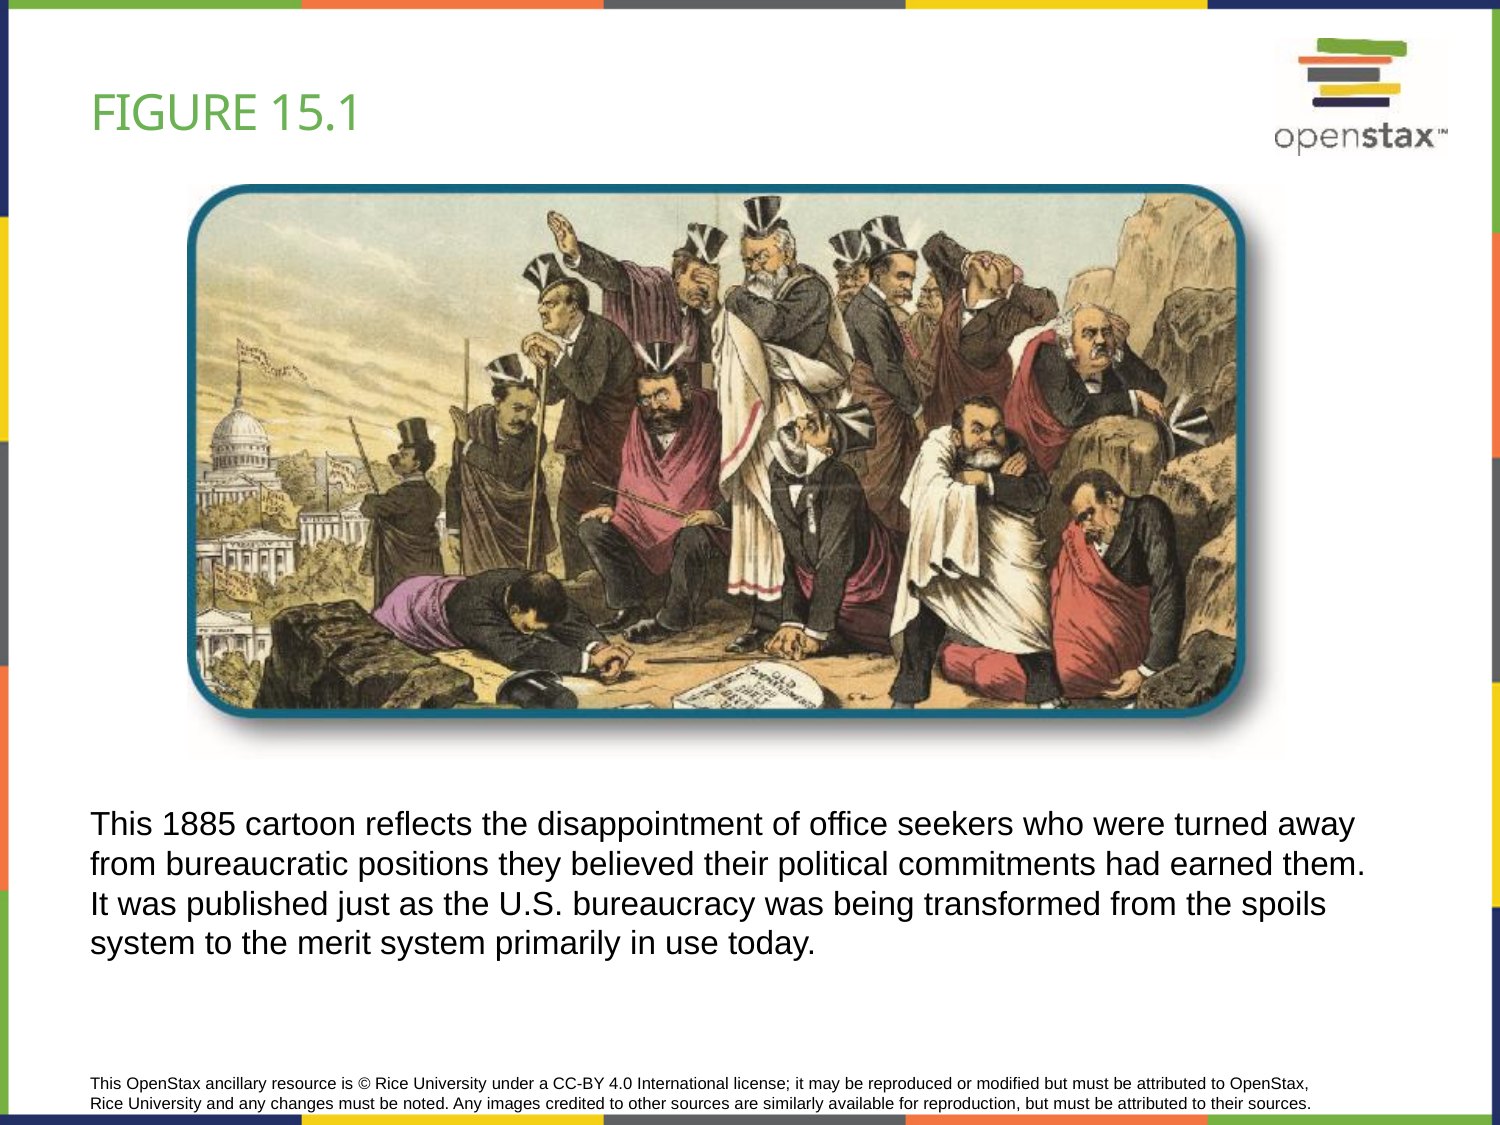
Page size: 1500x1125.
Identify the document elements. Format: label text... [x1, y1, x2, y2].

list This 1885 cartoon reflects the disappointment of office seekers who were turned away from bureaucratic positions they believed their political commitments had earned them. It was published just as the U.S. bureaucracy was being transformed from the spoils system to the merit system primarily in use today. [75, 794, 1398, 986]
picture [0, 0, 1500, 1125]
footer This OpenStax ancillary resource is © Rice University under a CC-BY 4.0 International license; it may be reproduced or modified but must be attributed to OpenStax, Rice University and any changes must be noted. Any images credited to other sources are similarly available for reproduction, but must be attributed to their sources. [75, 1065, 1353, 1112]
title Figure 15.1 [75, 39, 1274, 148]
